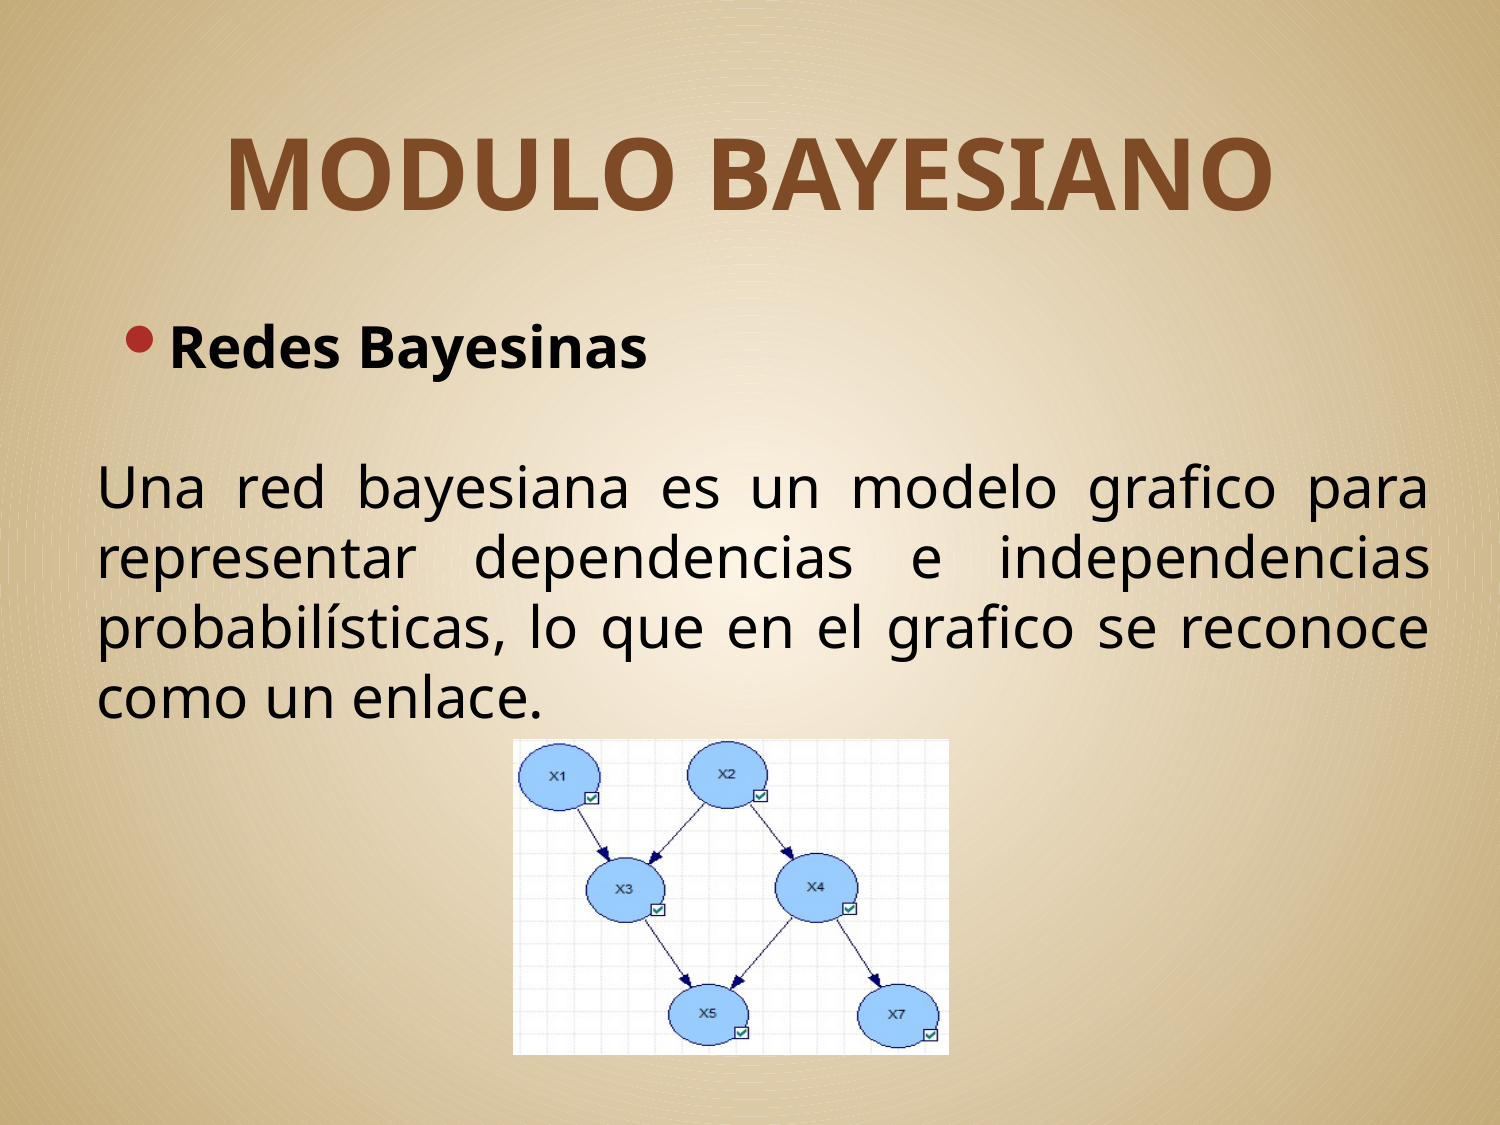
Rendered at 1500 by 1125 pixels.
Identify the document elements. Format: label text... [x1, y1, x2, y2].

title MODULO BAYESIANO [75, 50, 1425, 238]
picture [513, 739, 949, 1055]
list Redes Bayesinas Una red bayesiana es un modelo grafico para representar dependencias e independencias probabilísticas, lo que en el grafico se reconoce como un enlace. [88, 302, 1439, 1046]
